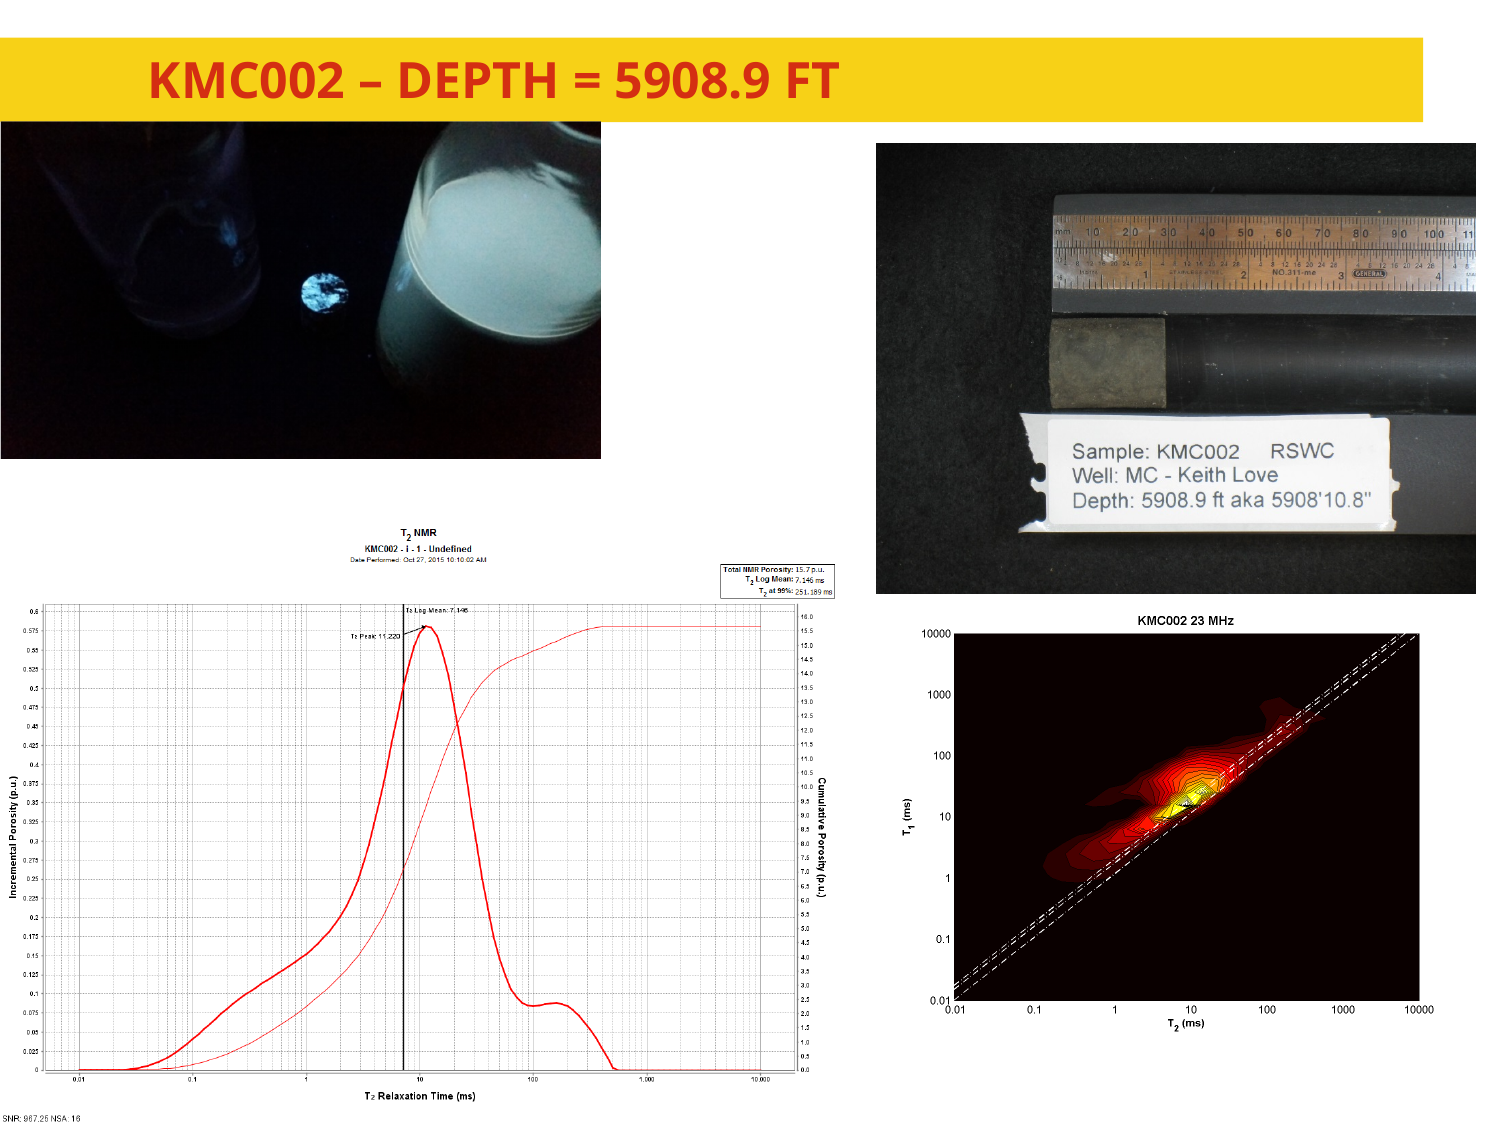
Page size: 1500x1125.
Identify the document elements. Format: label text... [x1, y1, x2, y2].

picture [875, 599, 1477, 1051]
title KMC002 – depth = 5908.9 ft [147, 48, 1412, 118]
picture [0, 524, 836, 1125]
picture [875, 143, 1477, 595]
picture [0, 121, 601, 460]
